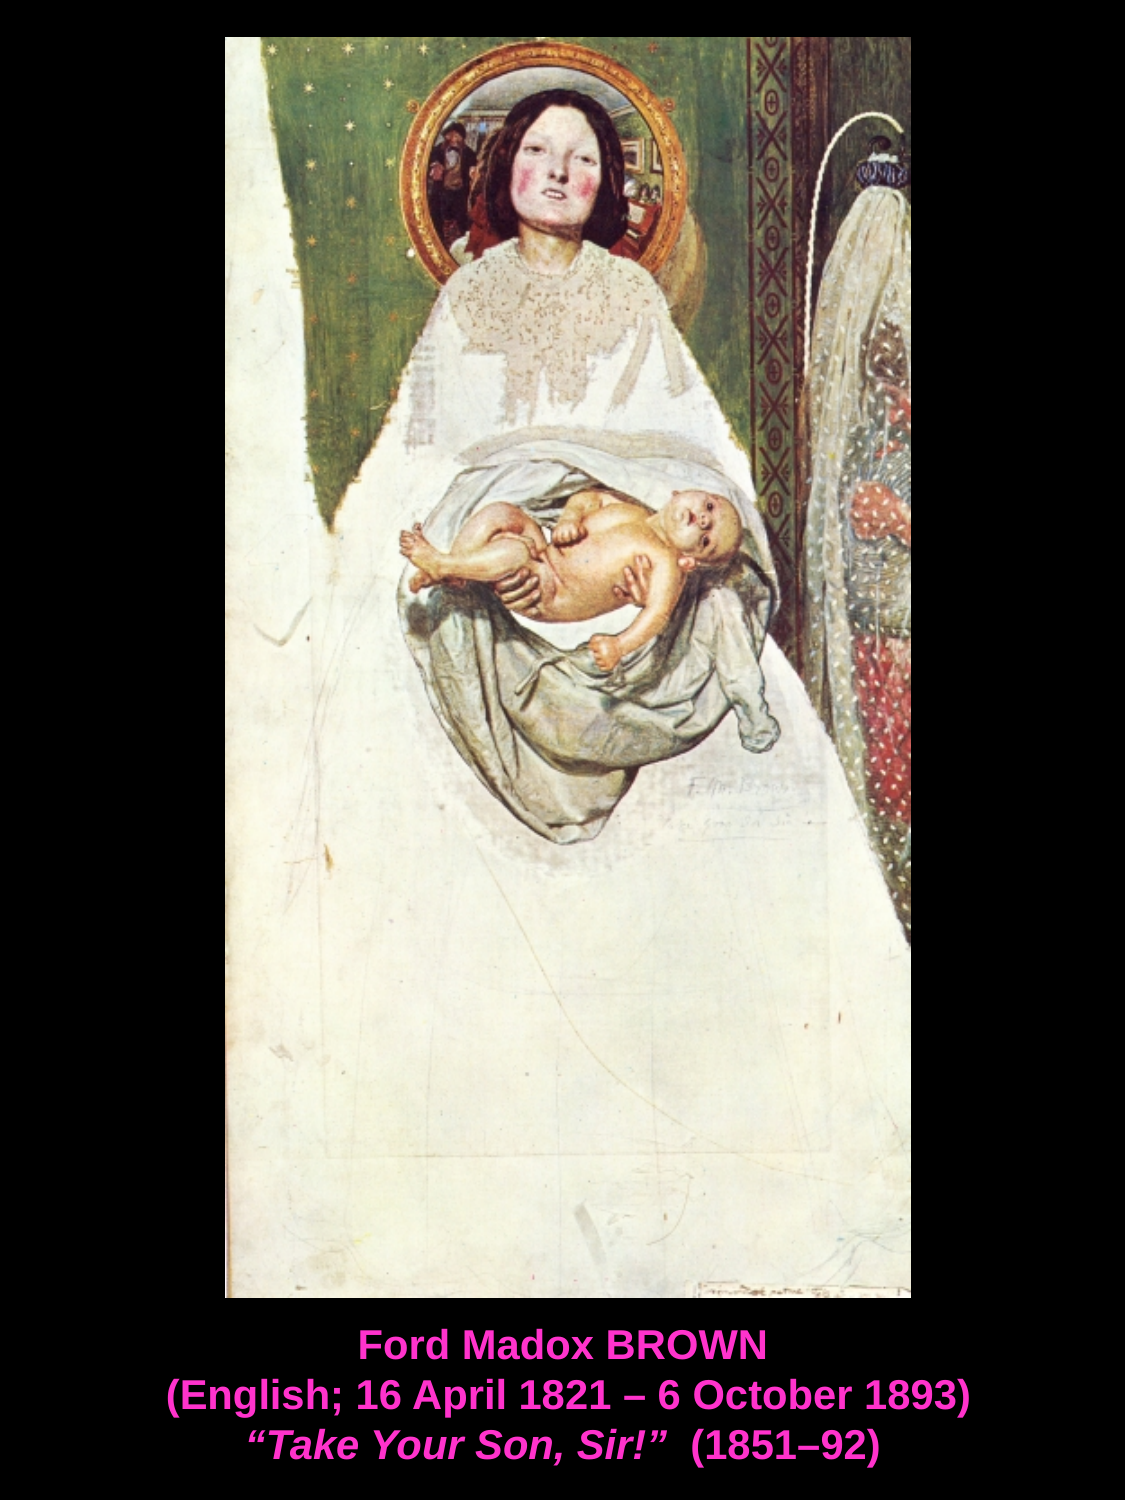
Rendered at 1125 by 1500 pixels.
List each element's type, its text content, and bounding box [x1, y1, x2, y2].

title Ford Madox BROWN (English; 16 April 1821 – 6 October 1893) “Take Your Son, Sir!” (1851–92) [150, 1325, 988, 1475]
picture [224, 37, 912, 1298]
